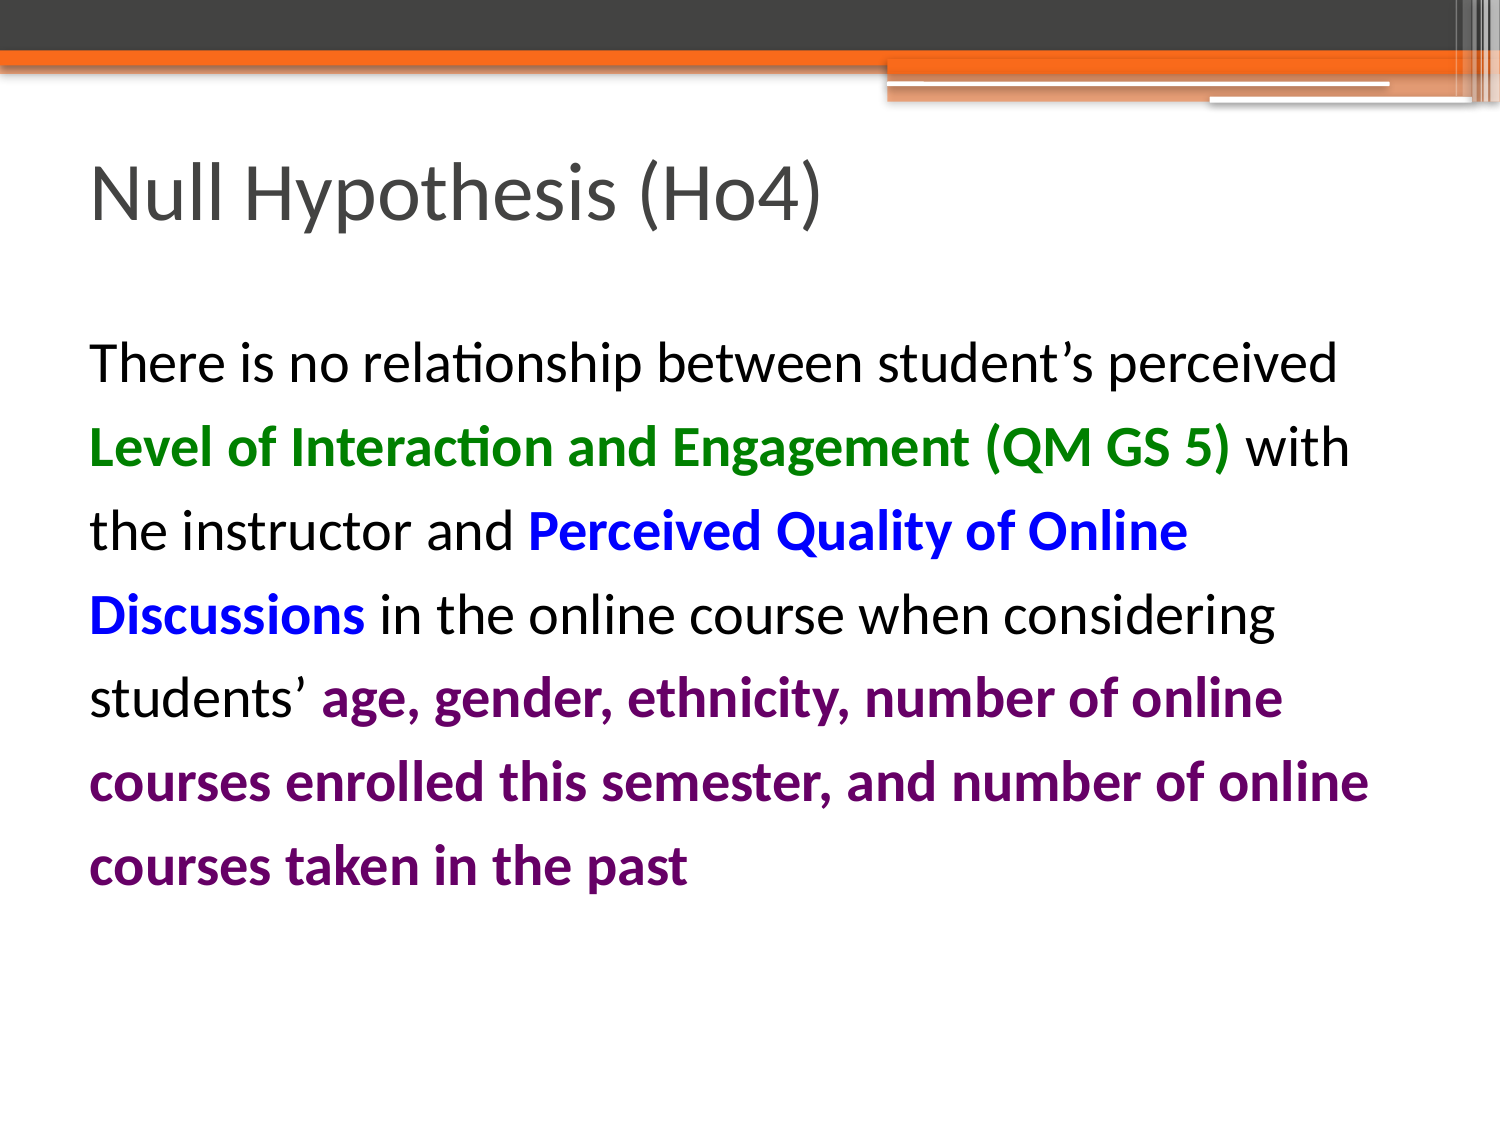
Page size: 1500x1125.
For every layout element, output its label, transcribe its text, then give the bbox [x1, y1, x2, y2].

list There is no relationship between student’s perceived Level of Interaction and Engagement (QM GS 5) with the instructor and Perceived Quality of Online Discussions in the online course when considering students’ age, gender, ethnicity, number of online courses enrolled this semester, and number of online courses taken in the past [75, 303, 1425, 1013]
title Null Hypothesis (Ho4) [75, 99, 1425, 275]
